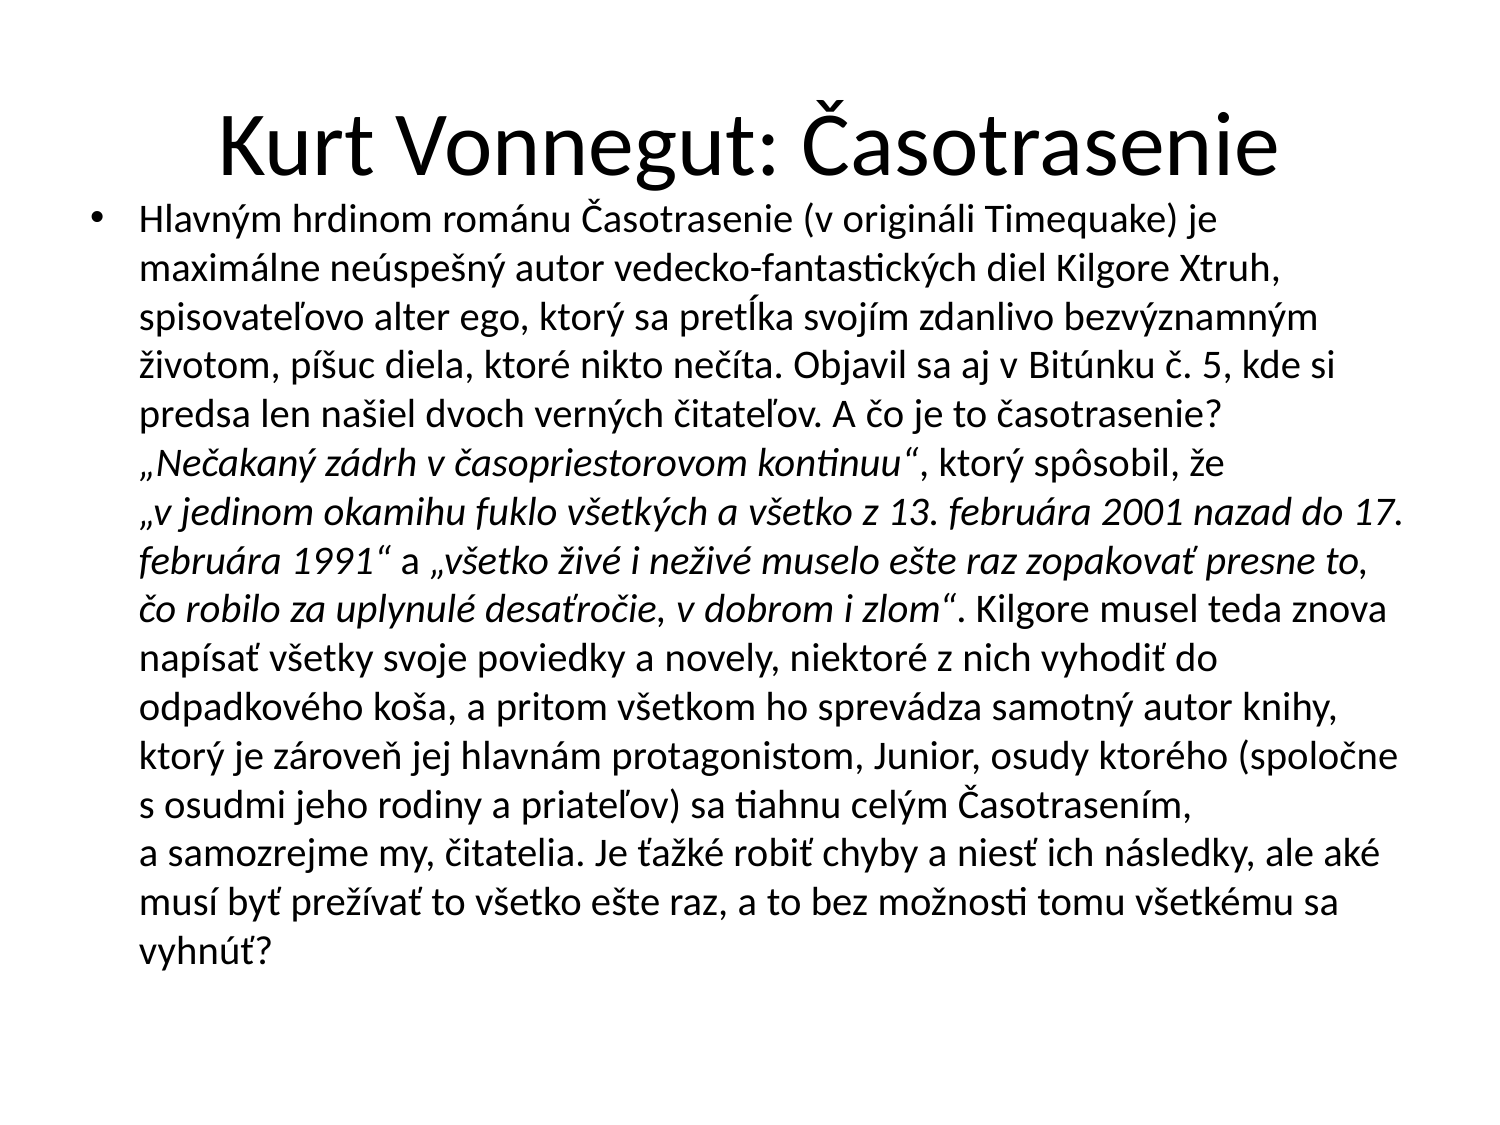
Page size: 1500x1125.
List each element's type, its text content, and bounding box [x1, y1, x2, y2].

list Hlavným hrdinom románu Časotrasenie (v origináli Timequake) je maximálne neúspešný autor vedecko-fantastických diel Kilgore Xtruh, spisovateľovo alter ego, ktorý sa pretĺka svojím zdanlivo bezvýznamným životom, píšuc diela, ktoré nikto nečíta. Objavil sa aj v Bitúnku č. 5, kde si predsa len našiel dvoch verných čitateľov. A čo je to časotrasenie? „Nečakaný zádrh v časopriestorovom kontinuu“, ktorý spôsobil, že „v jedinom okamihu fuklo všetkých a všetko z 13. februára 2001 nazad do 17. februára 1991“ a „všetko živé i neživé muselo ešte raz zopakovať presne to, čo robilo za uplynulé desaťročie, v dobrom i zlom“. Kilgore musel teda znova napísať všetky svoje poviedky a novely, niektoré z nich vyhodiť do odpadkového koša, a pritom všetkom ho sprevádza samotný autor knihy, ktorý je zároveň jej hlavnám protagonistom, Junior, osudy ktorého (spoločne s osudmi jeho rodiny a priateľov) sa tiahnu celým Časotrasením, a samozrejme my, čitatelia. Je ťažké robiť chyby a niesť ich následky, ale aké musí byť prežívať to všetko ešte raz, a to bez možnosti tomu všetkému sa vyhnúť? [75, 184, 1425, 1005]
title Kurt Vonnegut: Časotrasenie [75, 45, 1425, 184]
